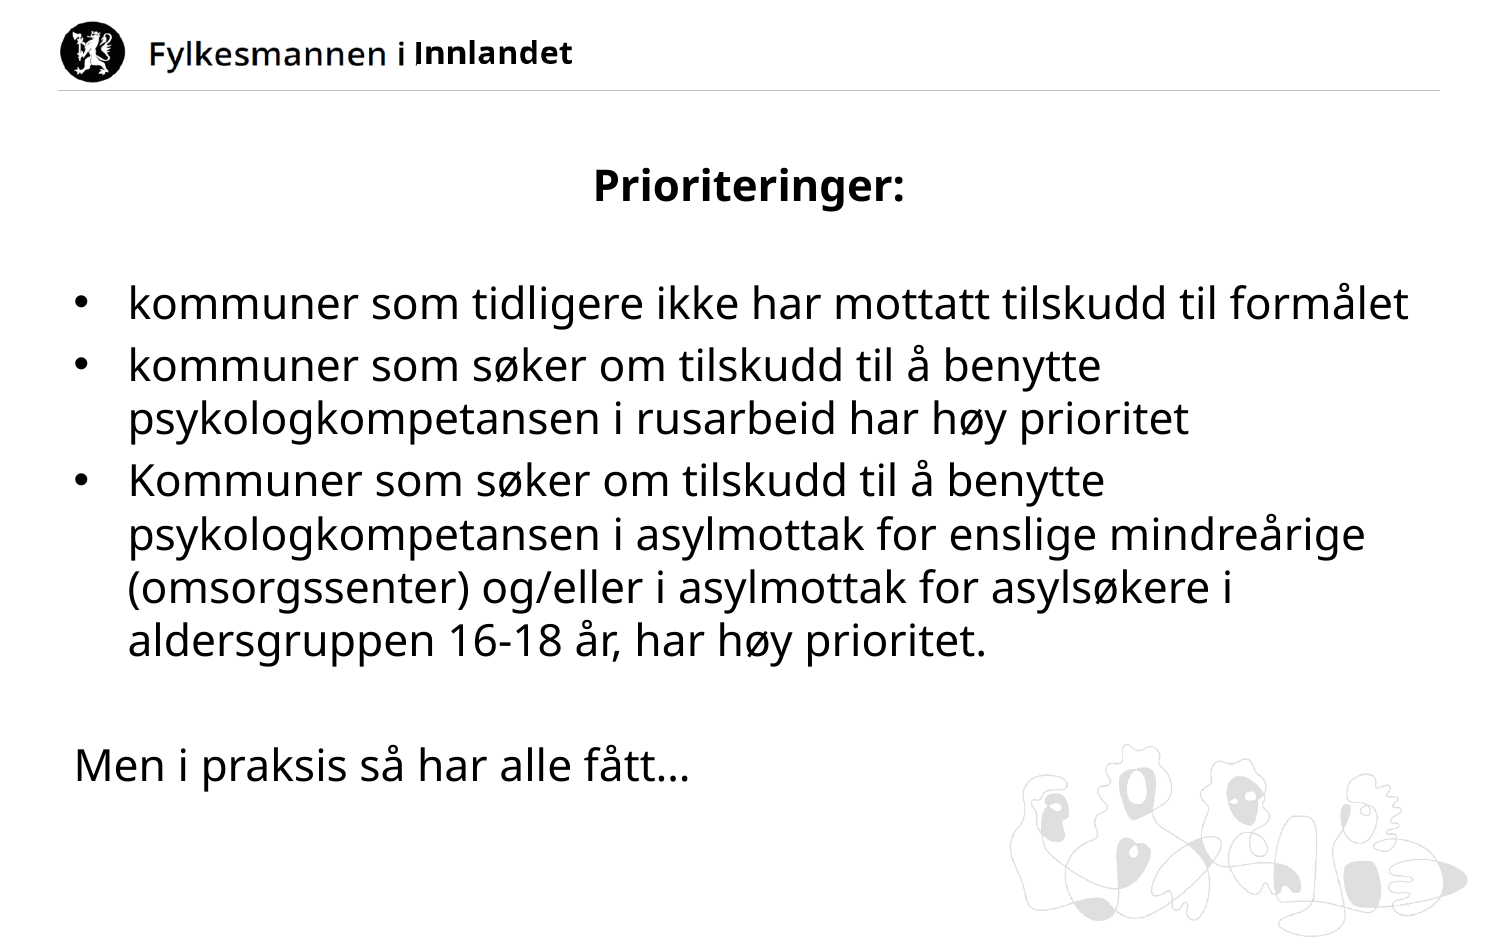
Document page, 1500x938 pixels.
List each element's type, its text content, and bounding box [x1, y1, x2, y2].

title Prioriteringer: [57, 106, 1440, 263]
list kommuner som tidligere ikke har mottatt tilskudd til formålet kommuner som søker om tilskudd til å benytte psykologkompetansen i rusarbeid har høy prioritet Kommuner som søker om tilskudd til å benytte psykologkompetansen i asylmottak for enslige mindreårige (omsorgssenter) og/eller i asylmottak for asylsøkere i aldersgruppen 16-18 år, har høy prioritet. Men i praksis så har alle fått… [58, 267, 1441, 839]
picture [986, 728, 1489, 938]
picture [41, 0, 597, 107]
